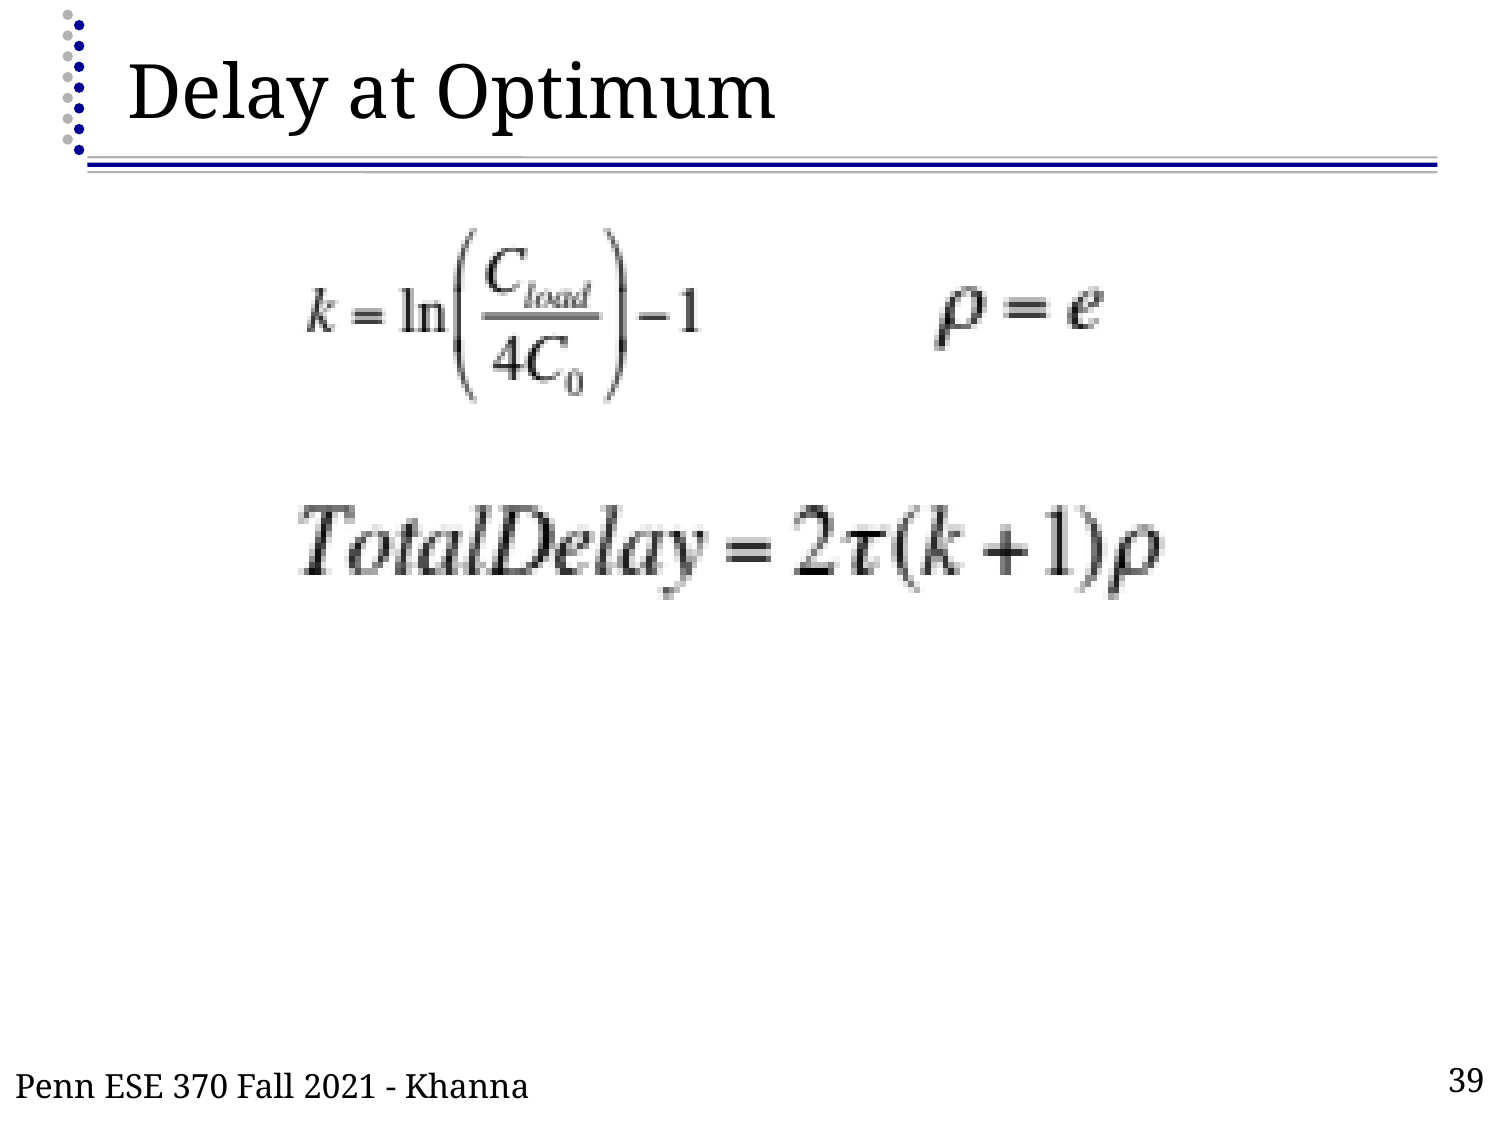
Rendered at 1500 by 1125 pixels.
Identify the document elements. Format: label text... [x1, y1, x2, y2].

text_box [299, 212, 706, 408]
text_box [287, 487, 1166, 608]
footer Penn ESE 370 Fall 2021 - Khanna [0, 1037, 813, 1113]
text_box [924, 237, 1132, 358]
slide_number 39 [1187, 1037, 1500, 1113]
title Delay at Optimum [112, 16, 1391, 142]
